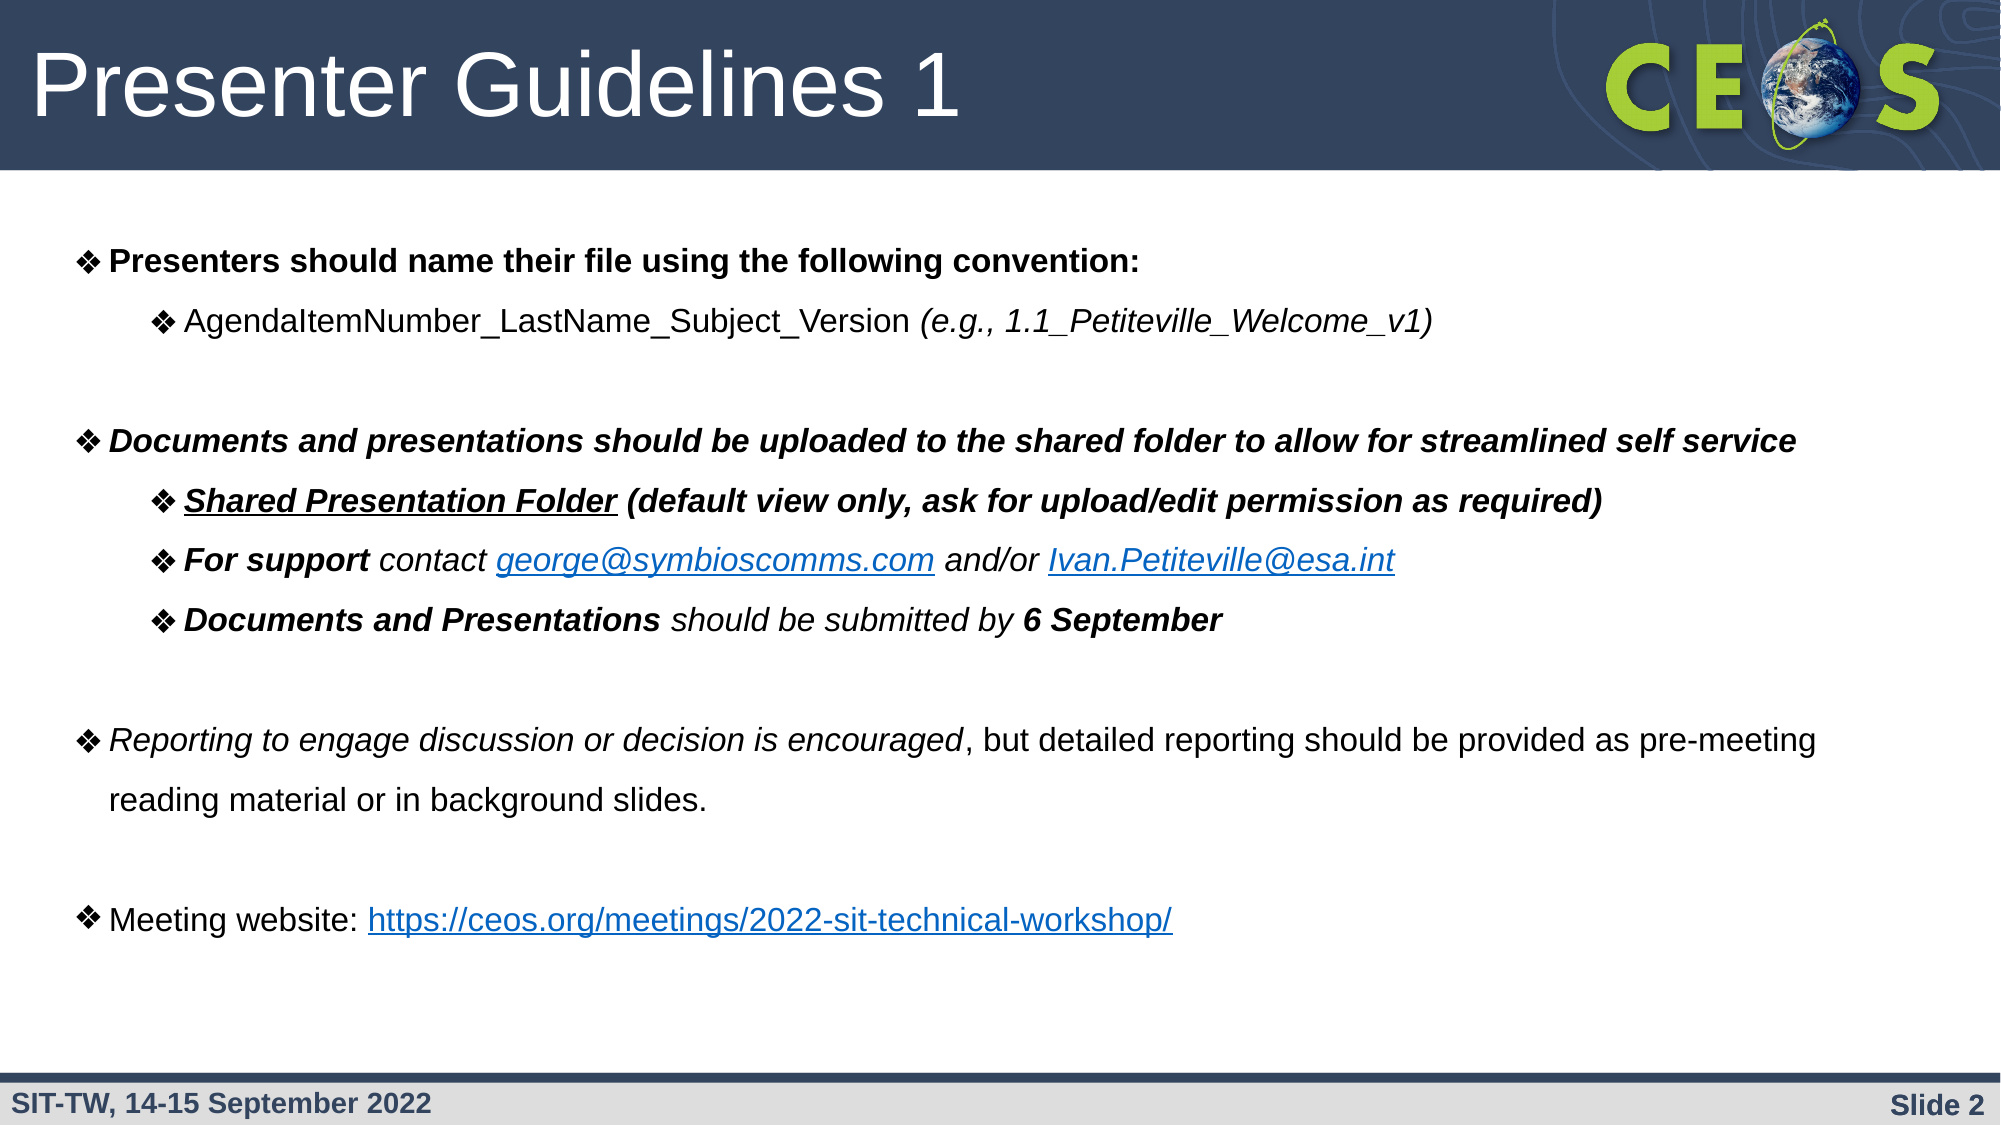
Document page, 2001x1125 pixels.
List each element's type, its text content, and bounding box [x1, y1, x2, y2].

text_box Slide ‹#› [1683, 1078, 2000, 1125]
text_box Presenters should name their file using the following convention: AgendaItemNumber_LastName_Subject_Version (e.g., 1.1_Petiteville_Welcome_v1) Documents and presentations should be uploaded to the shared folder to allow for streamlined self service Shared Presentation Folder (default view only, ask for upload/edit permission as required) For support contact george@symbioscomms.com and/or Ivan.Petiteville@esa.int Documents and Presentations should be submitted by 6 September Reporting to engage discussion or decision is encouraged, but detailed reporting should be provided as pre-meeting reading material or in background slides. Meeting website: https://ceos.org/meetings/2022-sit-technical-workshop/ [58, 211, 1882, 946]
text_box Presenter Guidelines 1 [15, 16, 1438, 142]
picture [1606, 18, 1939, 150]
